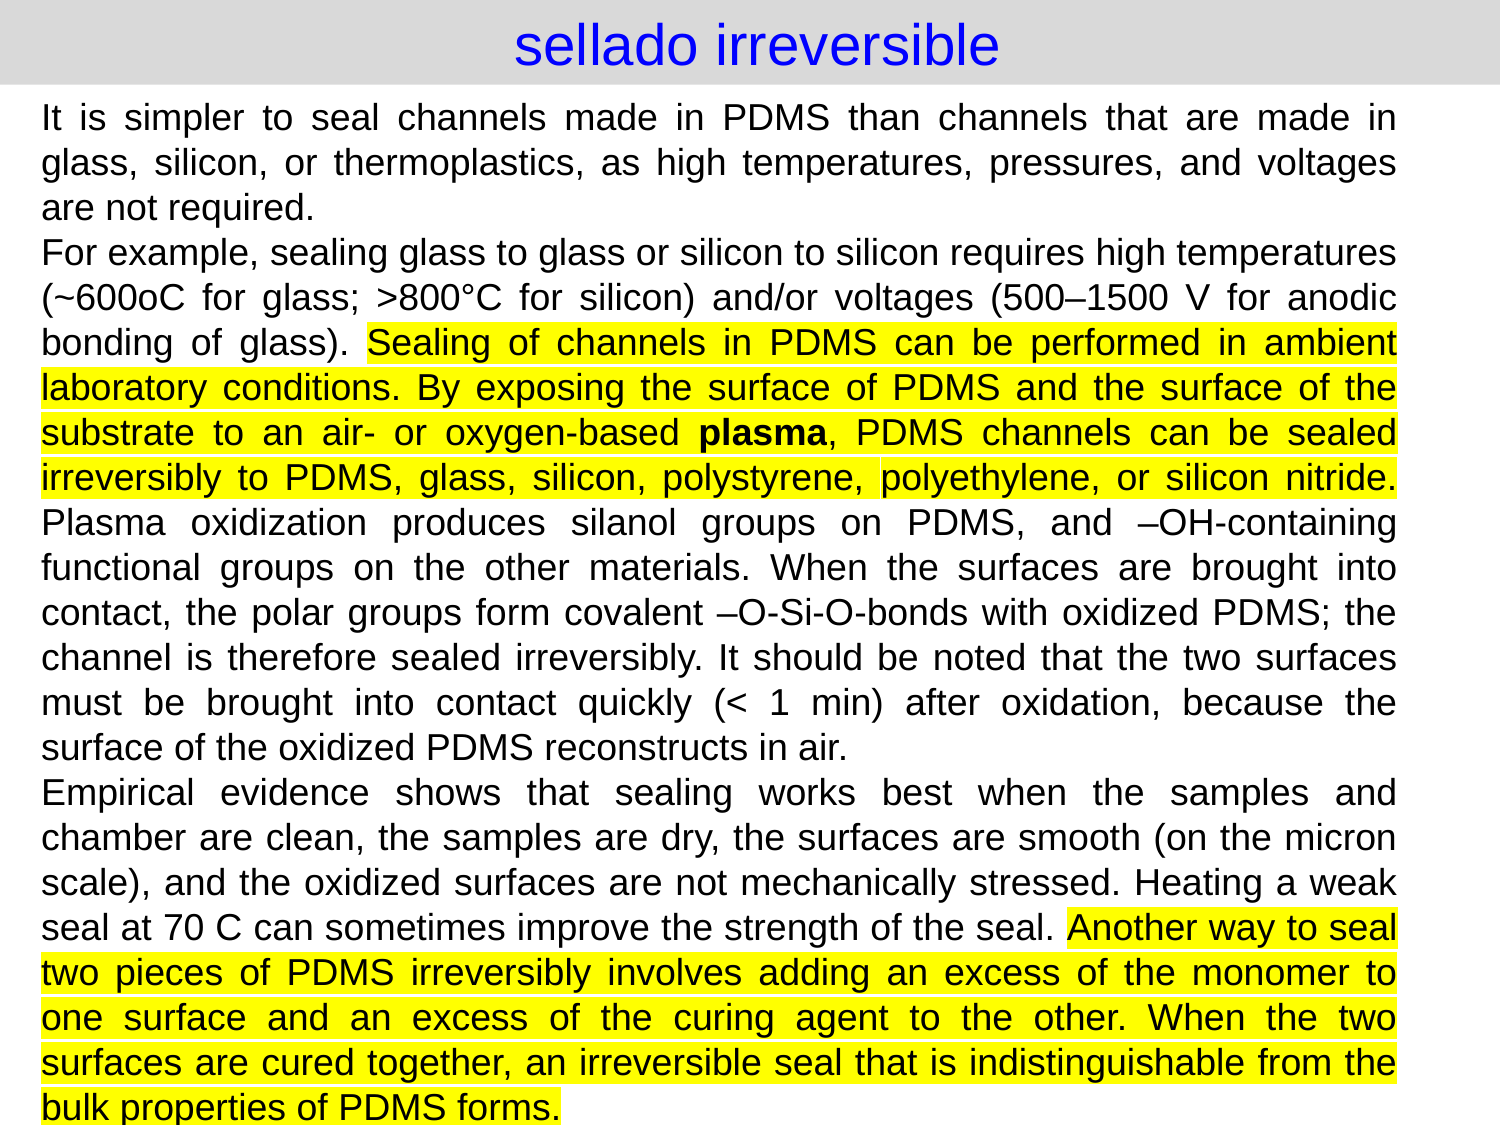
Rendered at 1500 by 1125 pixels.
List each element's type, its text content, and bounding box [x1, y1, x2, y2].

text_box It is simpler to seal channels made in PDMS than channels that are made in glass, silicon, or thermoplastics, as high temperatures, pressures, and voltages are not required. For example, sealing glass to glass or silicon to silicon requires high temperatures (~600oC for glass; >800°C for silicon) and/or voltages (500–1500 V for anodic bonding of glass). Sealing of channels in PDMS can be performed in ambient laboratory conditions. By exposing the surface of PDMS and the surface of the substrate to an air- or oxygen-based plasma, PDMS channels can be sealed irreversibly to PDMS, glass, silicon, polystyrene, polyethylene, or silicon nitride. Plasma oxidization produces silanol groups on PDMS, and –OH-containing functional groups on the other materials. When the surfaces are brought into contact, the polar groups form covalent –O-Si-O-bonds with oxidized PDMS; the channel is therefore sealed irreversibly. It should be noted that the two surfaces must be brought into contact quickly (< 1 min) after oxidation, because the surface of the oxidized PDMS reconstructs in air. Empirical evidence shows that sealing works best when the samples and chamber are clean, the samples are dry, the surfaces are smooth (on the micron scale), and the oxidized surfaces are not mechanically stressed. Heating a weak seal at 70 C can sometimes improve the strength of the seal. Another way to seal two pieces of PDMS irreversibly involves adding an excess of the monomer to one surface and an excess of the curing agent to the other. When the two surfaces are cured together, an irreversible seal that is indistinguishable from the bulk properties of PDMS forms. [26, 85, 1413, 1125]
text_box sellado irreversible [0, 0, 1500, 85]
